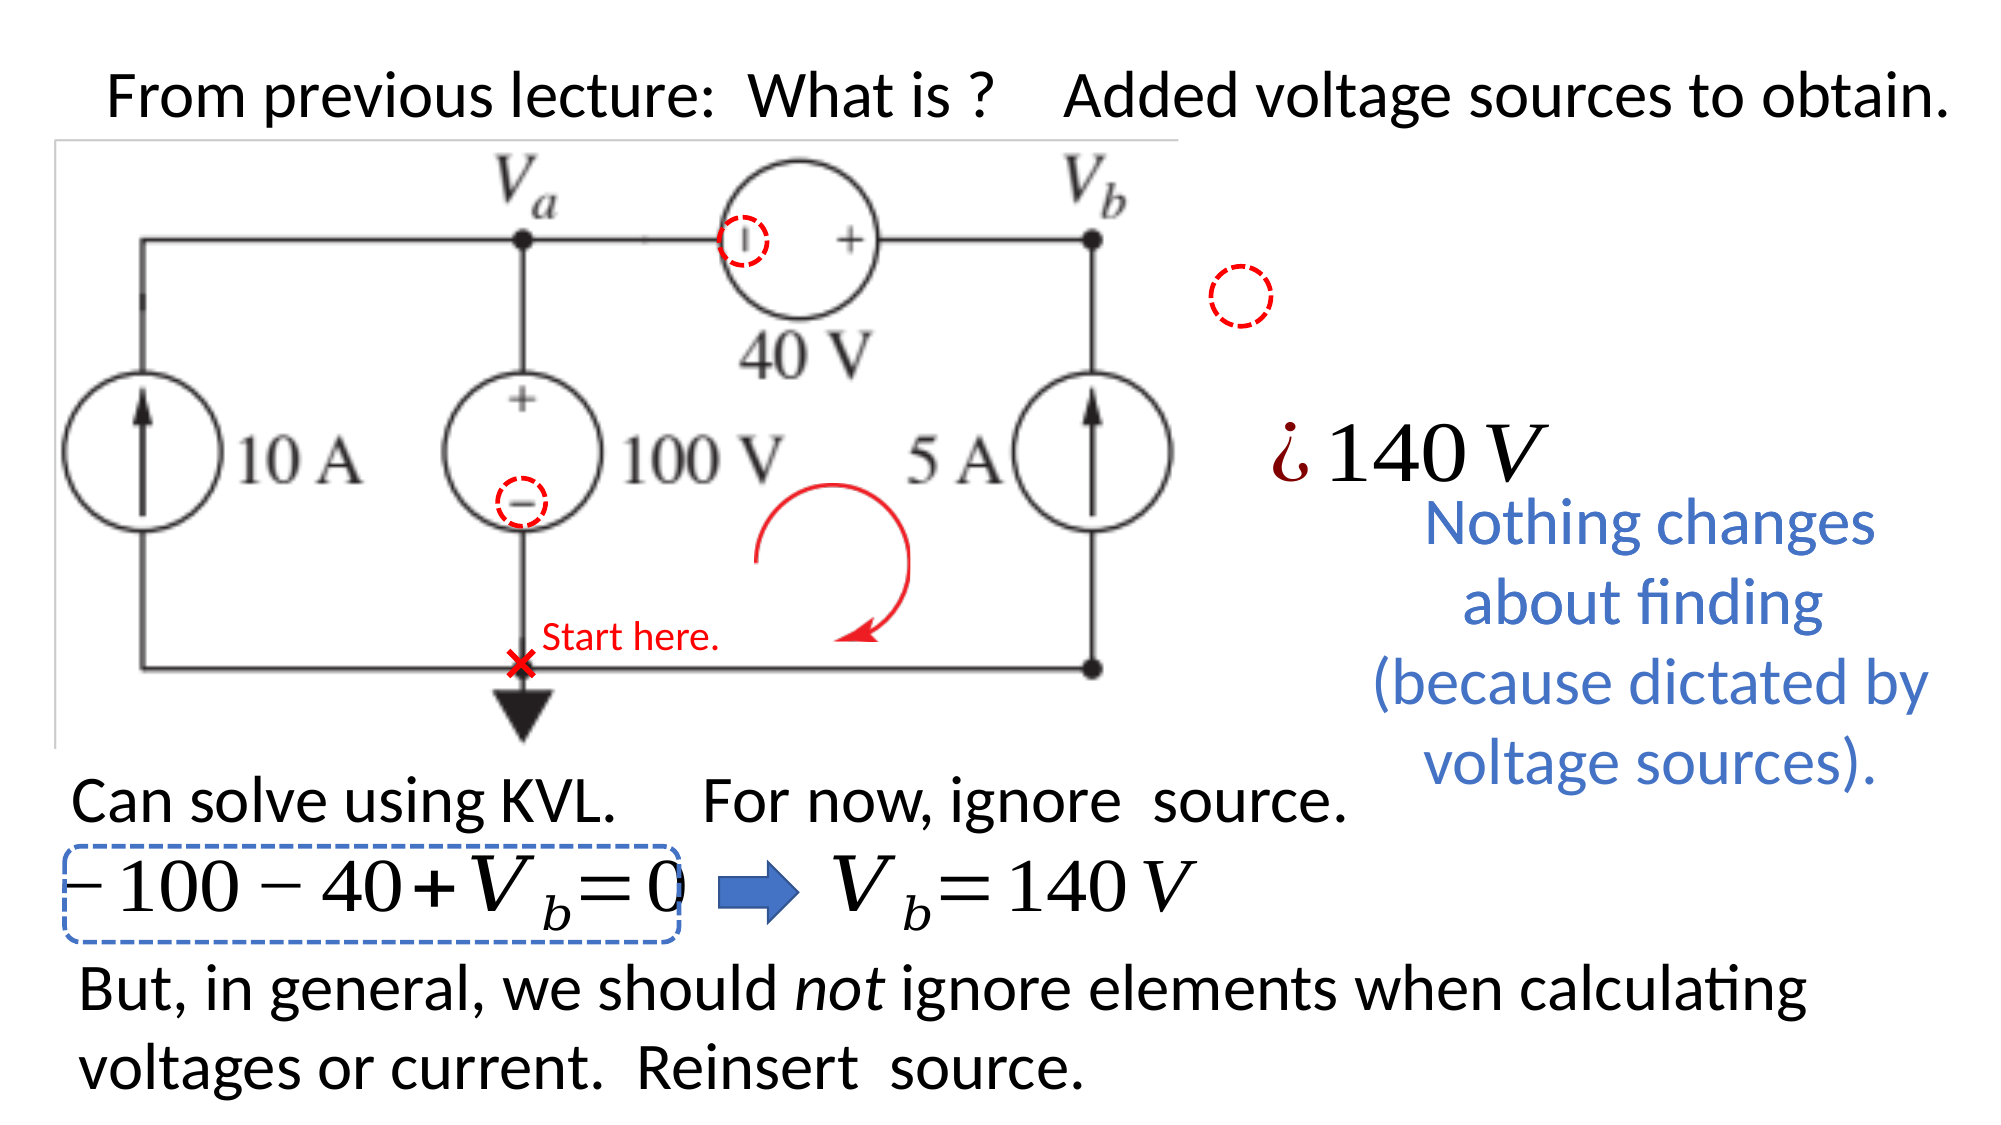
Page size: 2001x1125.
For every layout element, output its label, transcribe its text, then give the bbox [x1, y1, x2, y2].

text_box [63, 845, 681, 944]
picture [53, 138, 1179, 749]
text_box [1209, 265, 1273, 328]
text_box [503, 645, 540, 682]
text_box Added voltage sources to obtain. [1049, 43, 1967, 138]
text_box Can solve using KVL. [56, 749, 634, 844]
text_box [718, 859, 800, 926]
